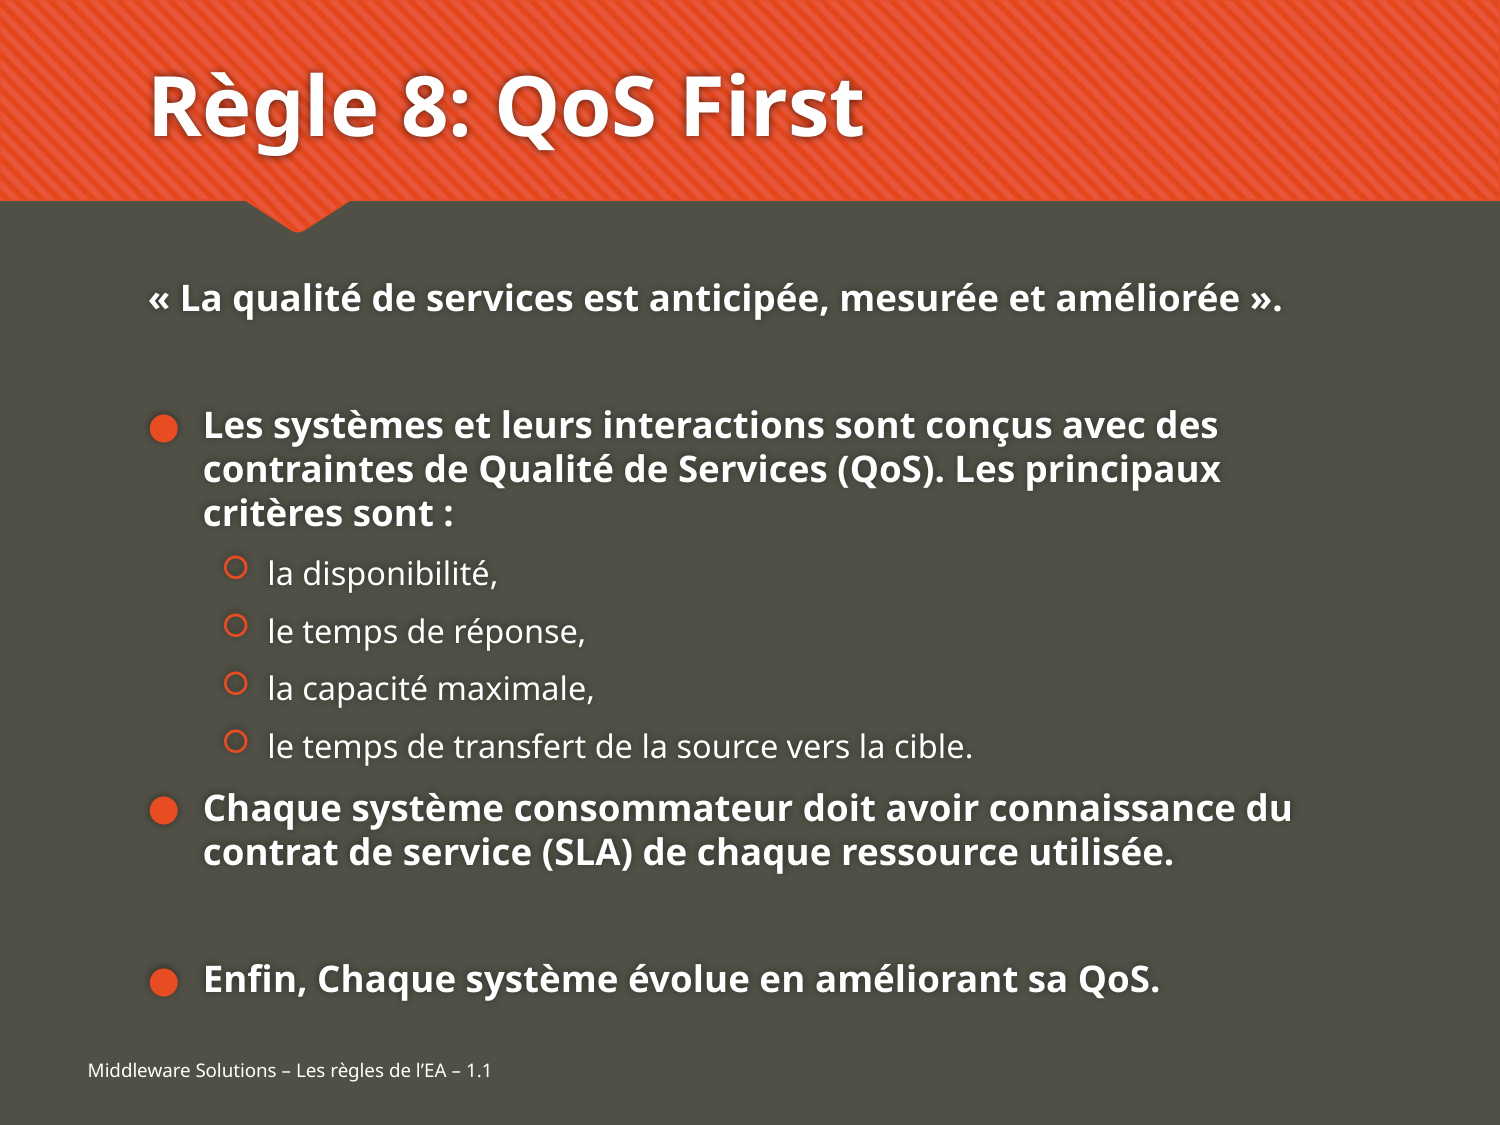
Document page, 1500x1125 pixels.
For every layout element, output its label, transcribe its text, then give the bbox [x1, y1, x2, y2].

list « La qualité de services est anticipée, mesurée et améliorée ». Les systèmes et leurs interactions sont conçus avec des contraintes de Qualité de Services (QoS). Les principaux critères sont : la disponibilité, le temps de réponse, la capacité maximale, le temps de transfert de la source vers la cible. Chaque système consommateur doit avoir connaissance du contrat de service (SLA) de chaque ressource utilisée. Enfin, Chaque système évolue en améliorant sa QoS. [132, 267, 1368, 1012]
title Règle 8: QoS First [132, 1, 1368, 161]
footer Middleware Solutions – Les règles de l’EA – 1.1 [72, 1031, 1105, 1092]
